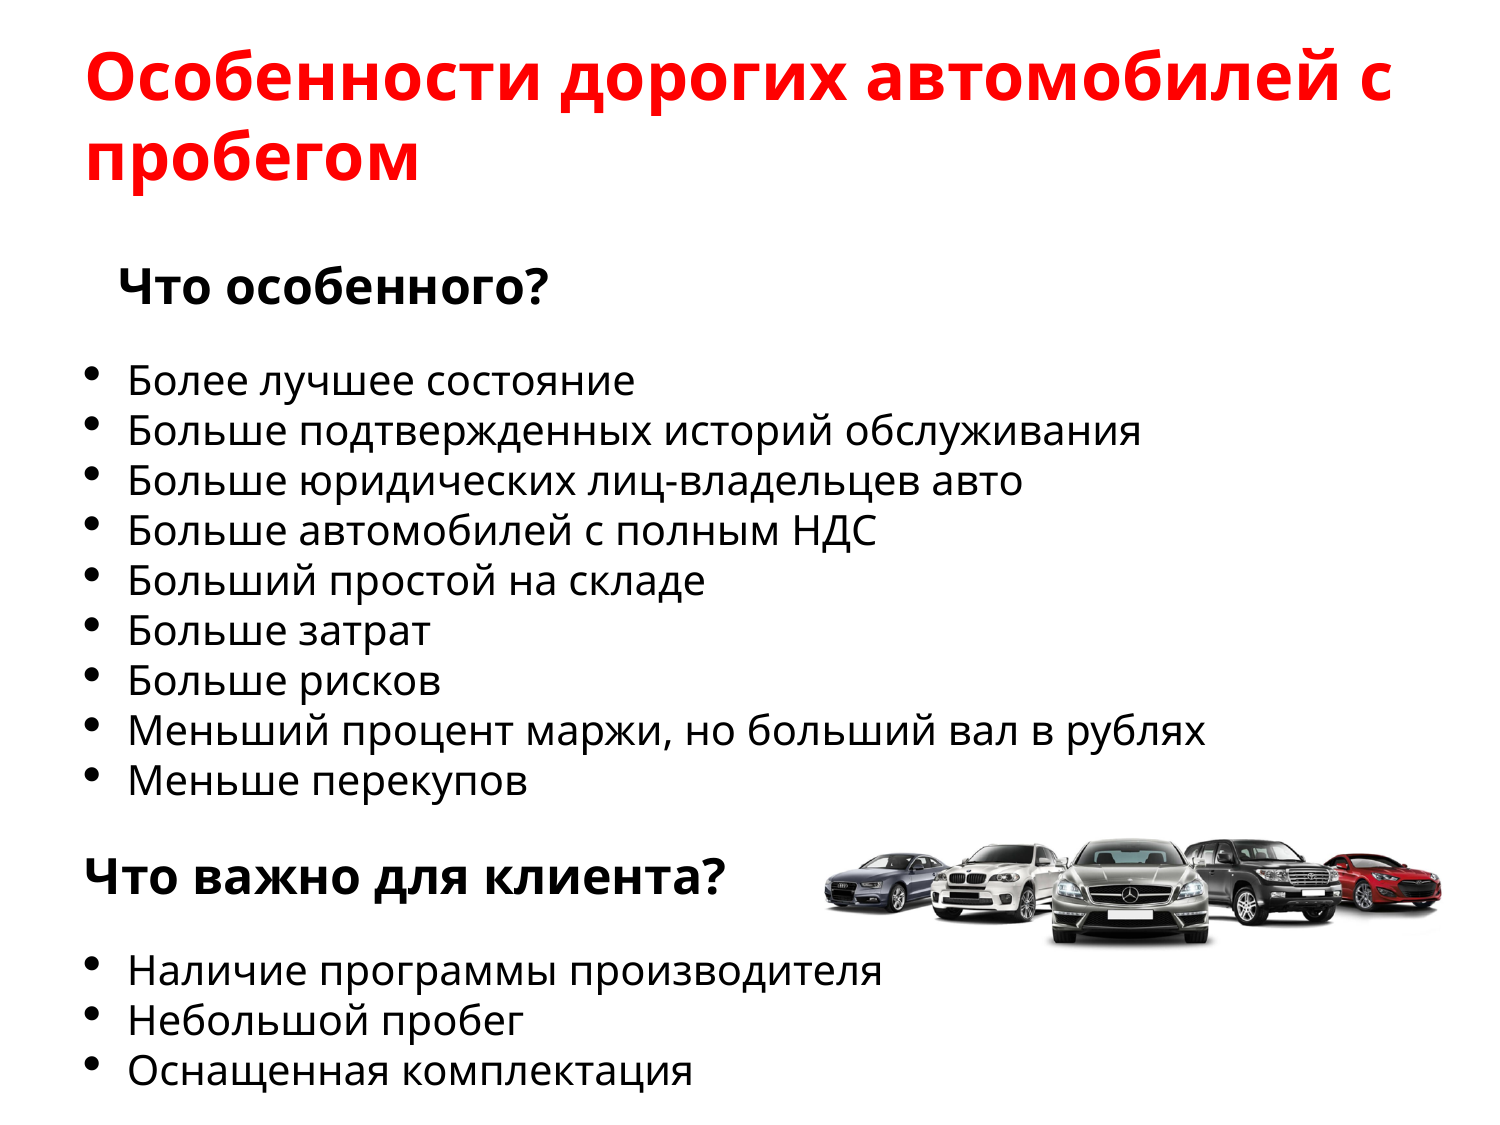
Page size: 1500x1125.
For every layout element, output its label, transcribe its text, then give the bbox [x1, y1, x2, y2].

text_box Особенности дорогих автомобилей с пробегом Что особенного? Более лучшее состояние Больше подтвержденных историй обслуживания Больше юридических лиц-владельцев авто Больше автомобилей с полным НДС Больший простой на складе Больше затрат Больше рисков Меньший процент маржи, но больший вал в рублях Меньше перекупов Что важно для клиента? Наличие программы производителя Небольшой пробег Оснащенная комплектация [69, 26, 1450, 1125]
picture [816, 786, 1450, 956]
